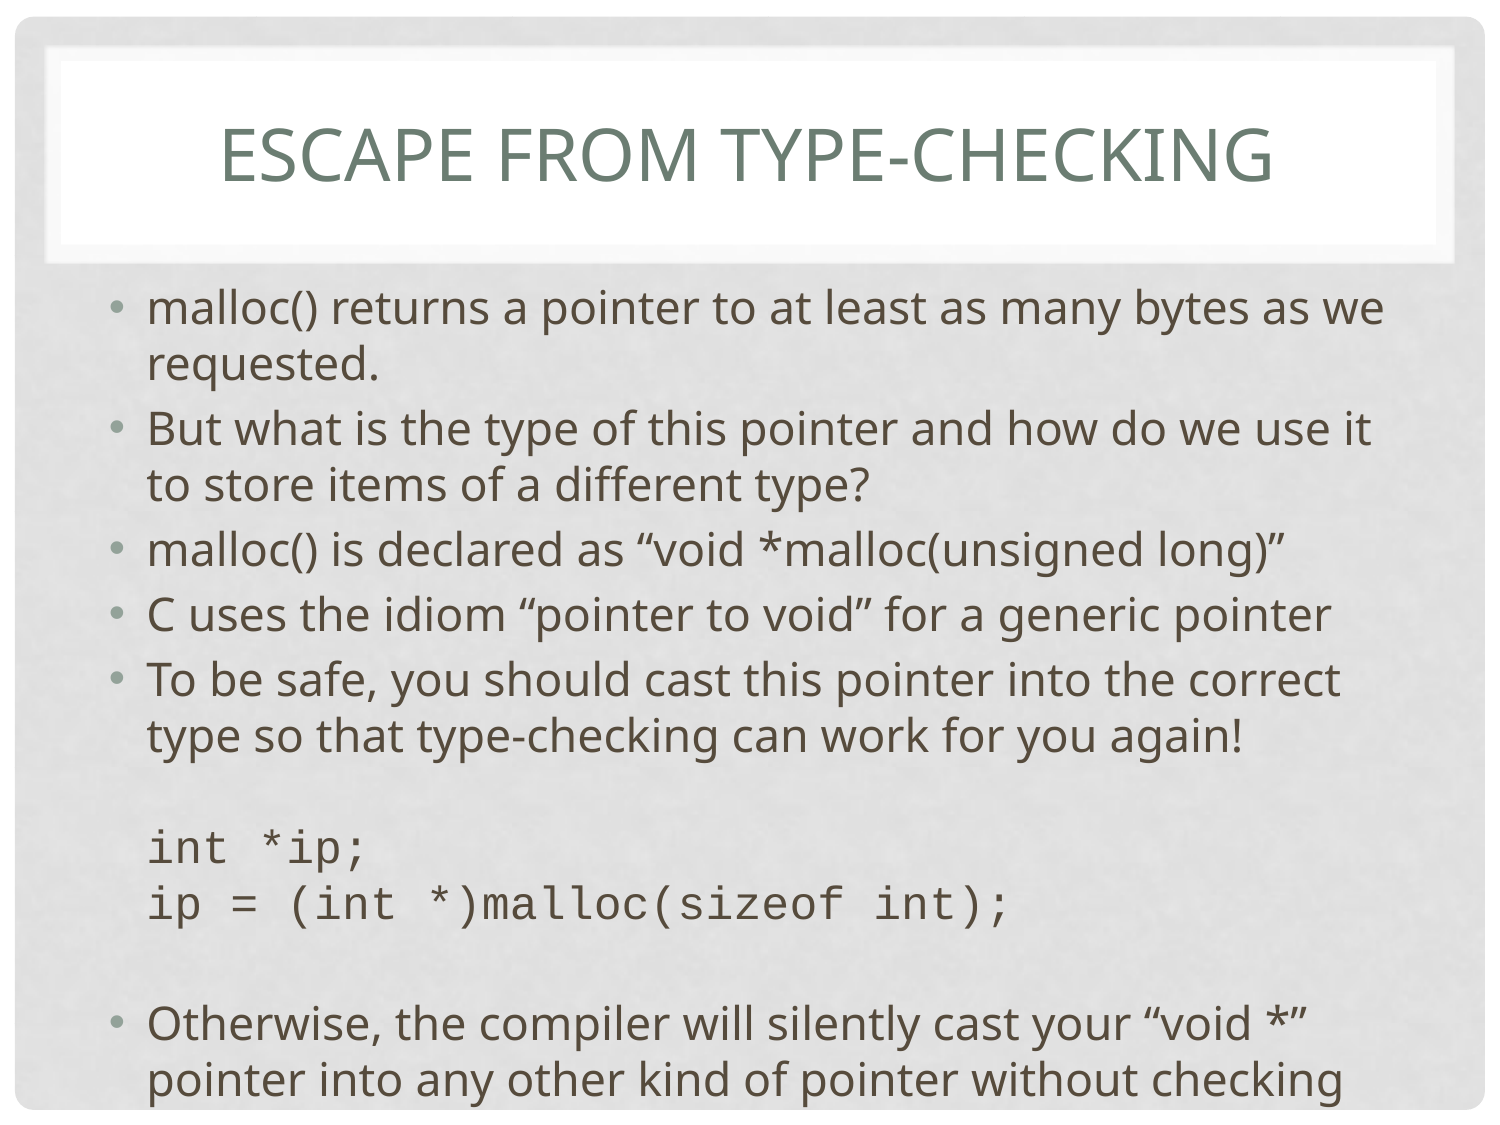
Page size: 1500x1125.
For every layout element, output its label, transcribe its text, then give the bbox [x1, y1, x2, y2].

list malloc() returns a pointer to at least as many bytes as we requested. But what is the type of this pointer and how do we use it to store items of a different type? malloc() is declared as “void *malloc(unsigned long)” C uses the idiom “pointer to void” for a generic pointer To be safe, you should cast this pointer into the correct type so that type-checking can work for you again! int *ip; ip = (int *)malloc(sizeof int); Otherwise, the compiler will silently cast your “void *” pointer into any other kind of pointer without checking [75, 270, 1425, 1125]
title Escape From Type-Checking [69, 66, 1425, 238]
